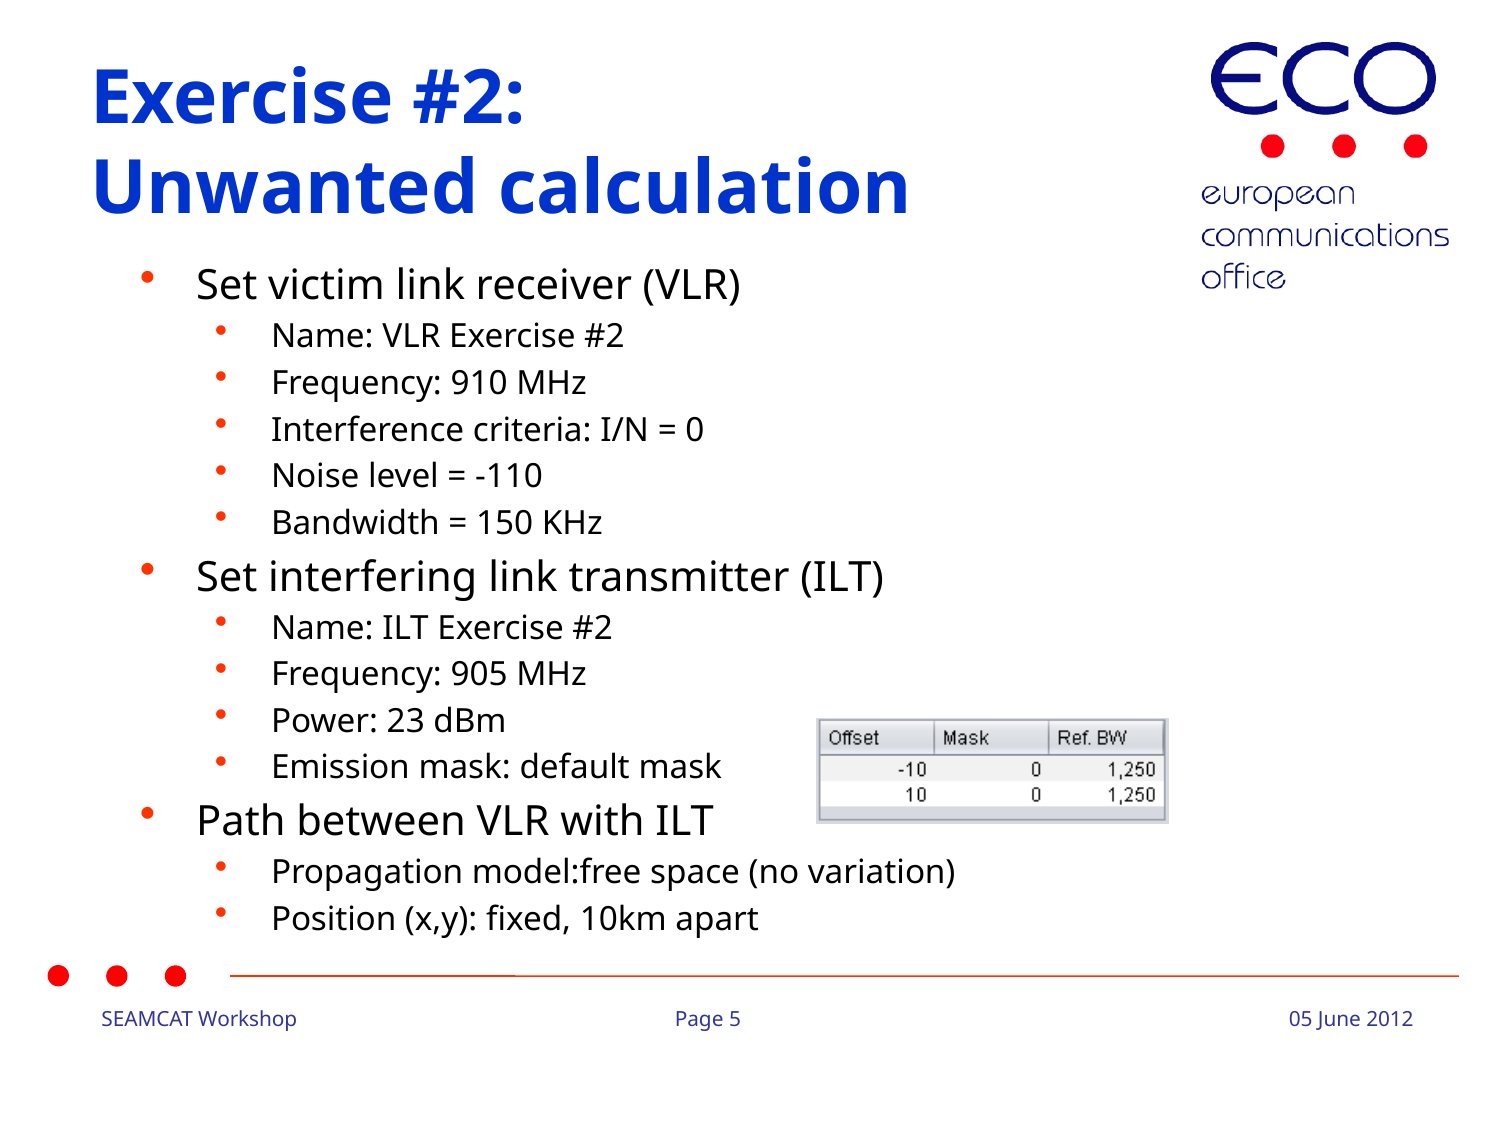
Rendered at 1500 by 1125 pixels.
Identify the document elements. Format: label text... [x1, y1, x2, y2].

picture [1201, 41, 1449, 289]
text_box Set victim link receiver (VLR) Name: VLR Exercise #2 Frequency: 910 MHz Interference criteria: I/N = 0 Noise level = -110 Bandwidth = 150 KHz Set interfering link transmitter (ILT) Name: ILT Exercise #2 Frequency: 905 MHz Power: 23 dBm Emission mask: default mask Path between VLR with ILT Propagation model:free space (no variation) Position (x,y): fixed, 10km apart [124, 250, 1365, 1010]
title Exercise #2: Unwanted calculation [75, 45, 1425, 233]
picture [816, 718, 1169, 824]
